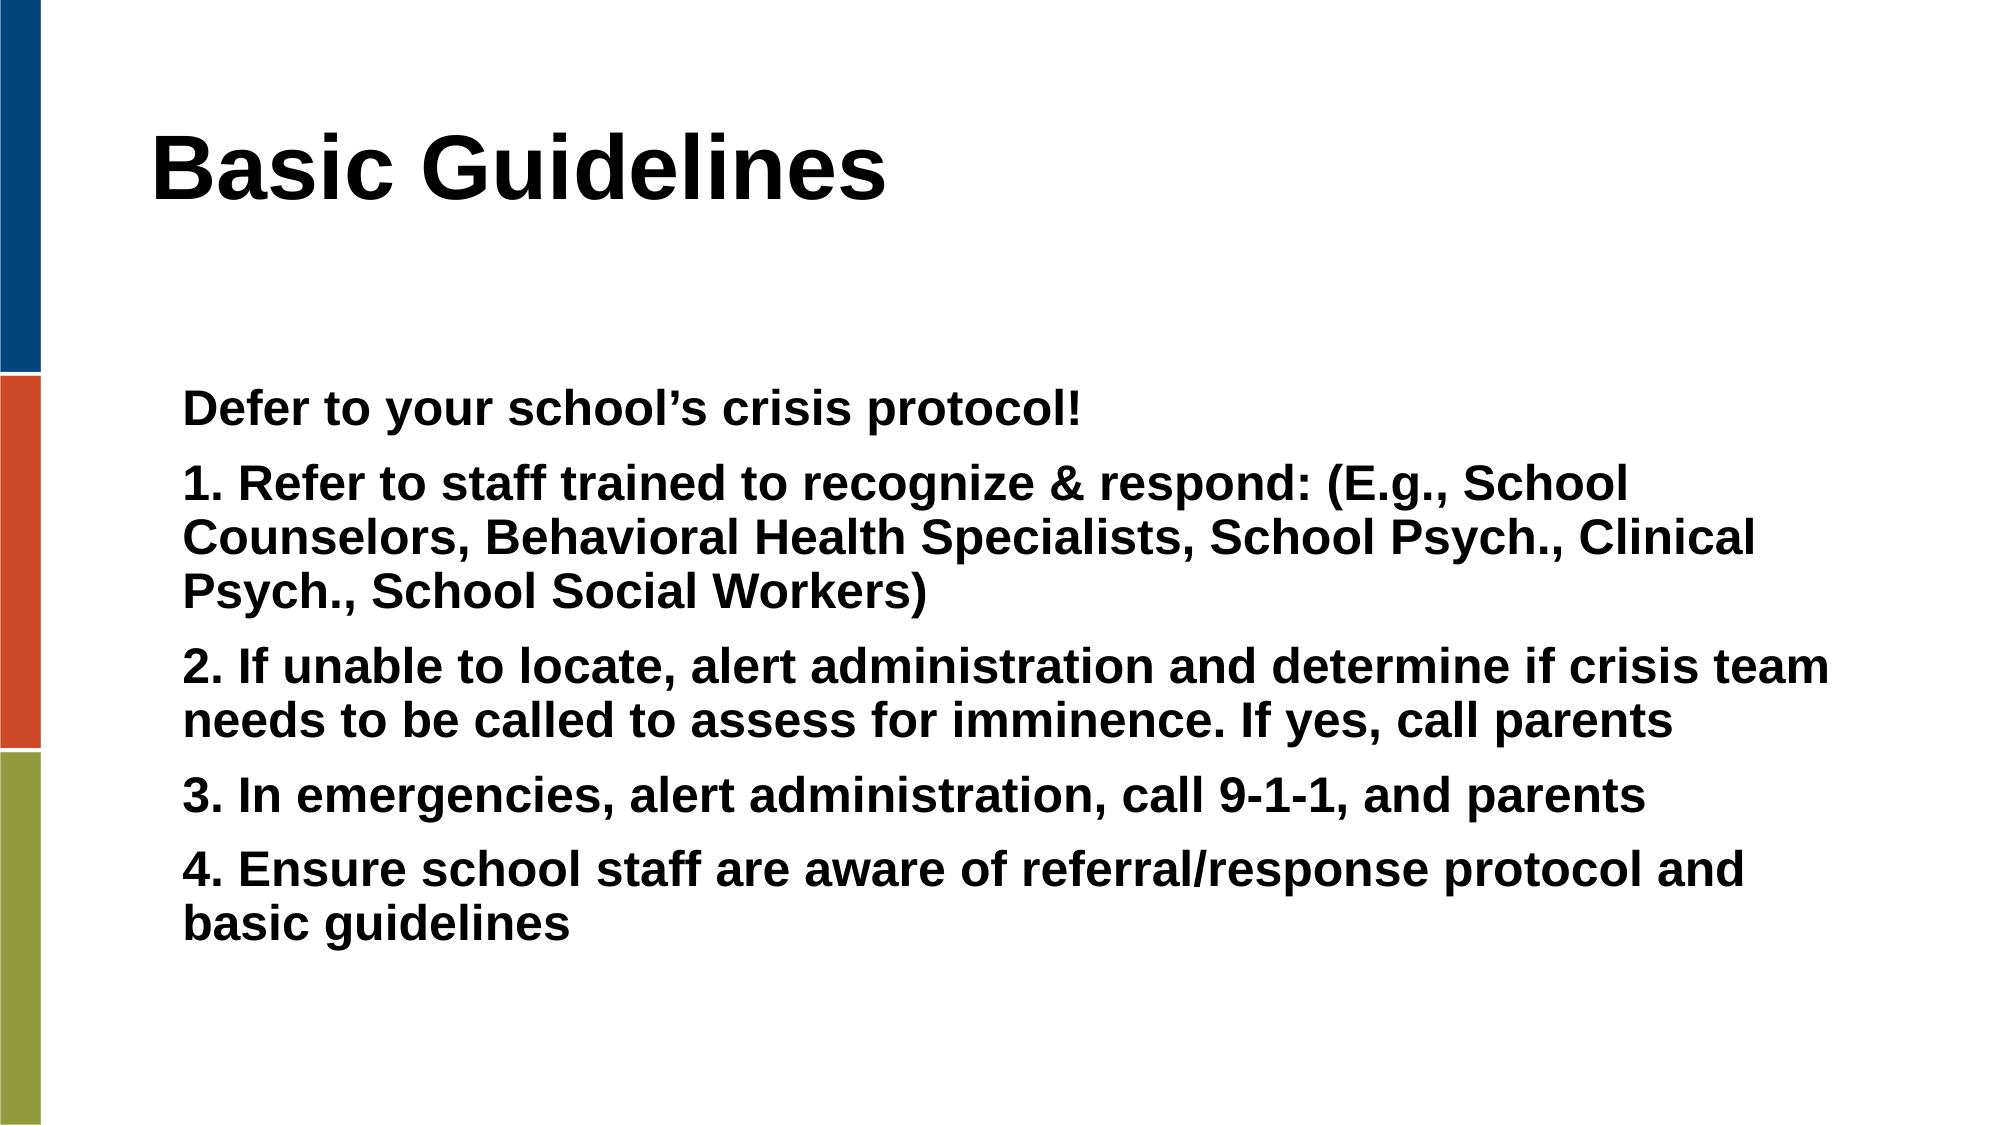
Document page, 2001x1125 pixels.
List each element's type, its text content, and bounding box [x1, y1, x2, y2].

text_box Defer to your school’s crisis protocol! 1. Refer to staff trained to recognize & respond: (E.g., School Counselors, Behavioral Health Specialists, School Psych., Clinical Psych., School Social Workers) 2. If unable to locate, alert administration and determine if crisis team needs to be called to assess for imminence. If yes, call parents 3. In emergencies, alert administration, call 9-1-1, and parents 4. Ensure school staff are aware of referral/response protocol and basic guidelines [174, 250, 1883, 960]
title Basic Guidelines [142, 60, 1869, 280]
picture [1, 0, 40, 1124]
